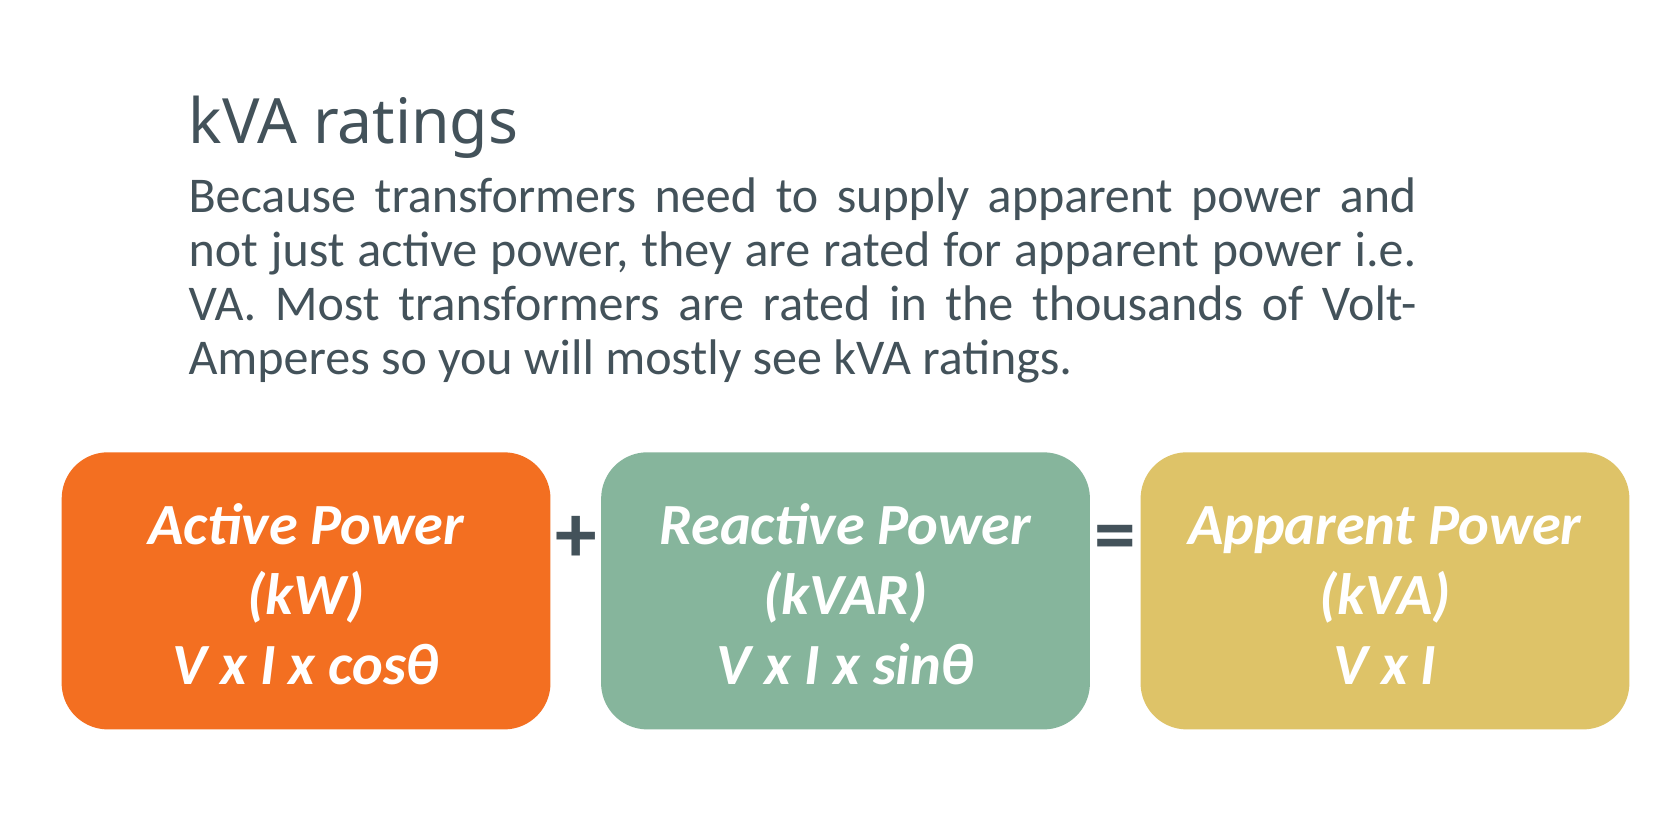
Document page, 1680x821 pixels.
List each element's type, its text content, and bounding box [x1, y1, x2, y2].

text_box Apparent Power (kVA) V x I [1139, 451, 1631, 731]
text_box [173, 400, 986, 471]
text_box Because transformers need to supply apparent power and not just active power, they are rated for apparent power i.e. VA. Most transformers are rated in the thousands of Volt-Amperes so you will mostly see kVA ratings. [173, 161, 1433, 400]
text_box + [540, 471, 612, 587]
text_box Active Power (kW) V x I x cosθ [60, 451, 552, 731]
text_box Reactive Power (kVAR) V x I x sinθ [600, 451, 1091, 731]
text_box = [1079, 471, 1151, 587]
title kVA ratings [173, 43, 1433, 161]
